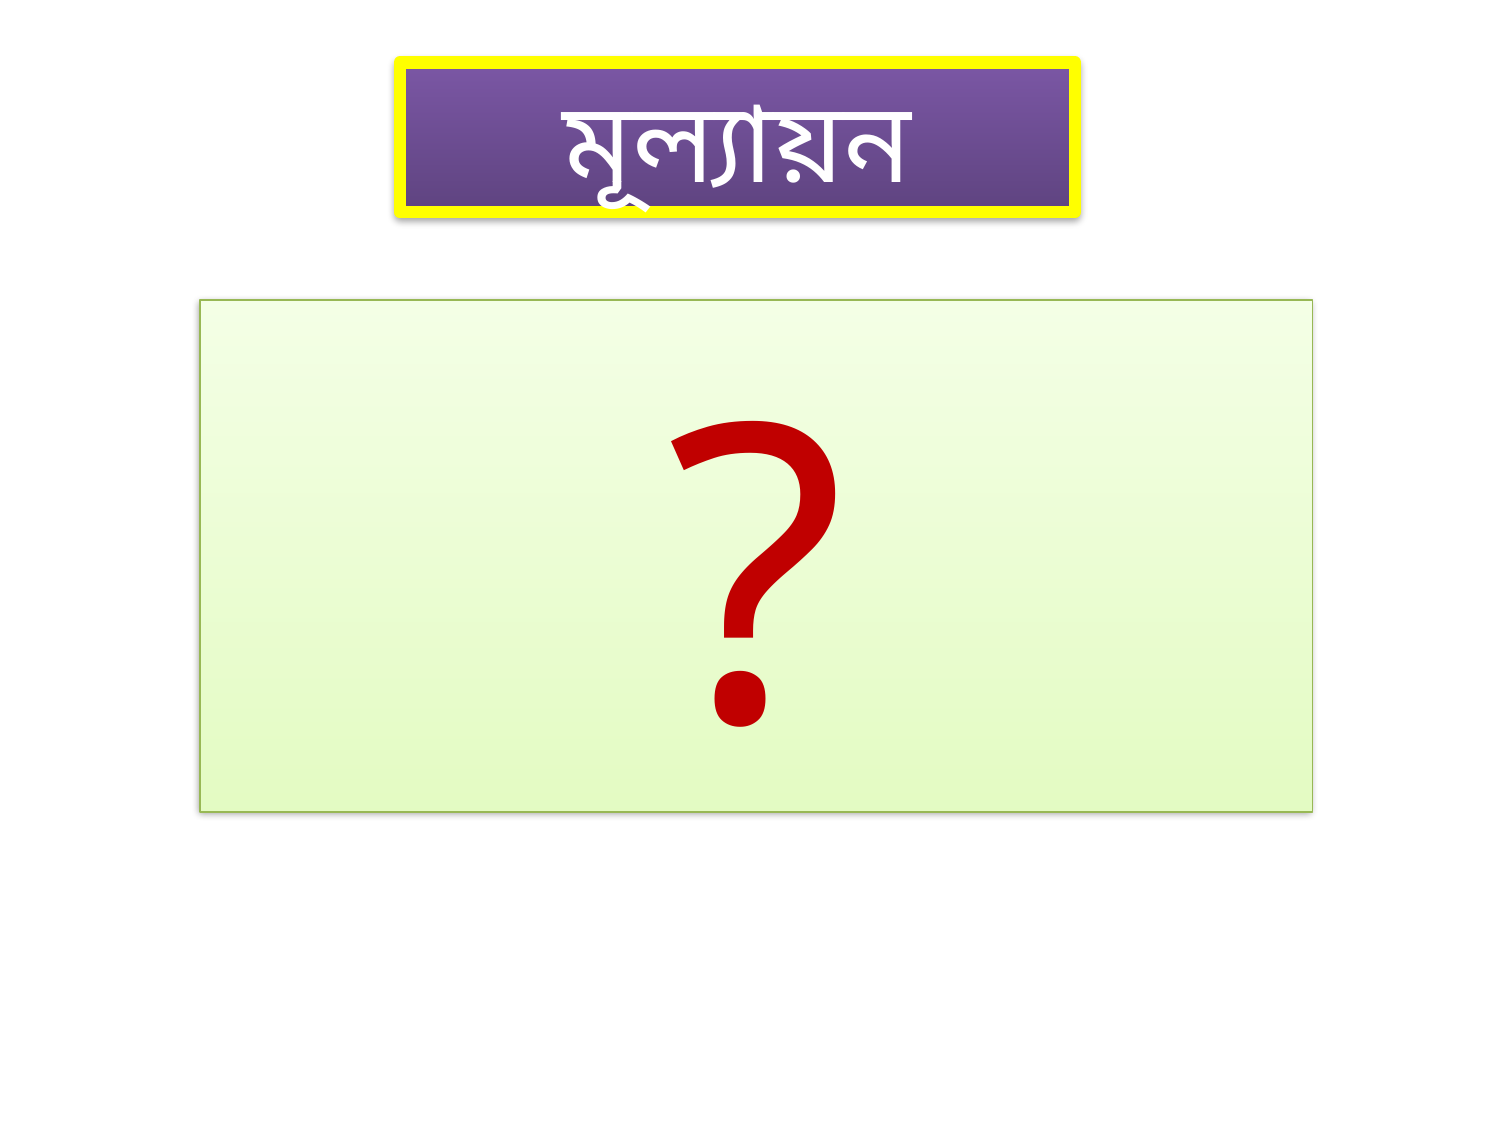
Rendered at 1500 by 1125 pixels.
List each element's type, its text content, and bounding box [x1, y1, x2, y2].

text_box ? [199, 299, 1313, 813]
text_box মূল্যায়ন [399, 62, 1076, 213]
